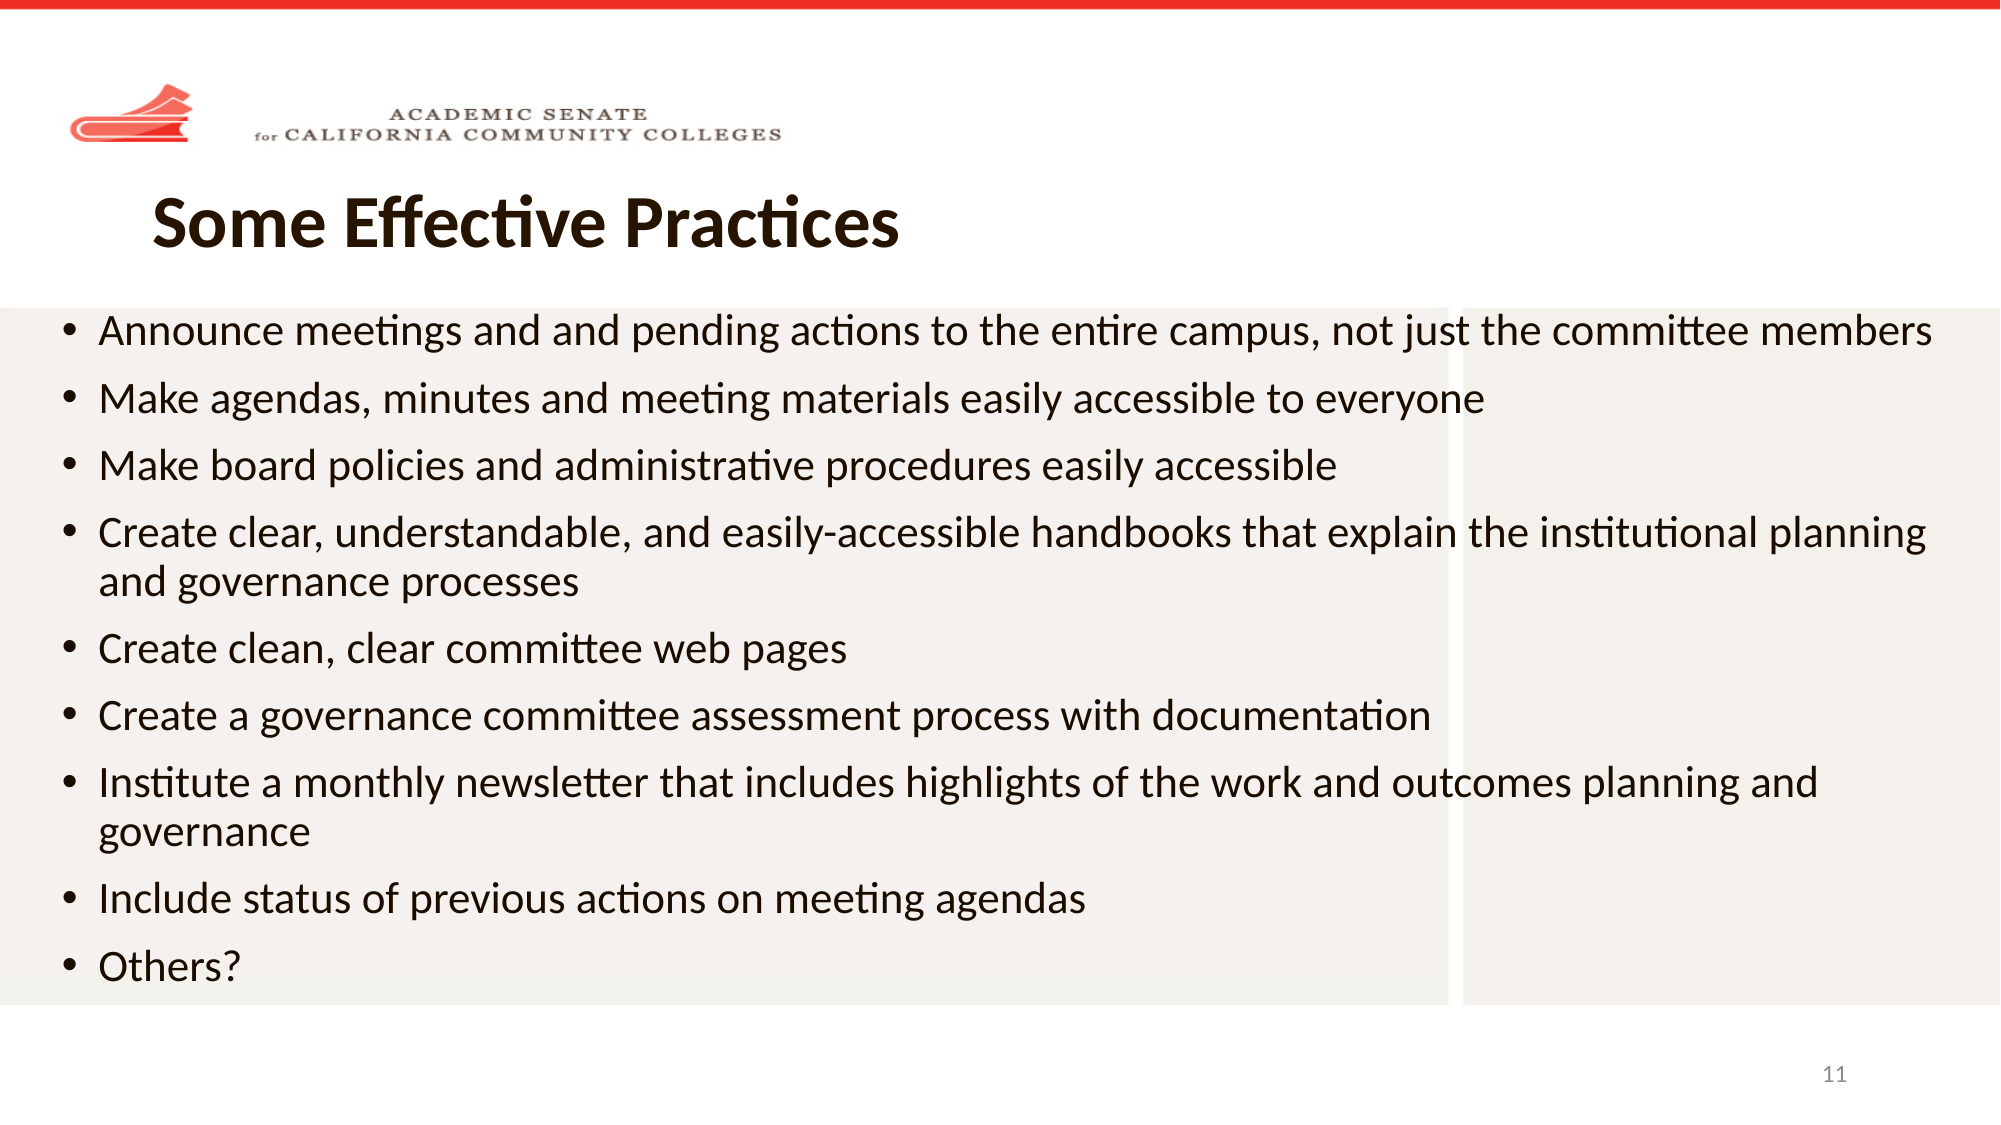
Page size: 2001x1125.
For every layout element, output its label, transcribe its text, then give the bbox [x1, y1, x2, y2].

slide_number 11 [1412, 1042, 1863, 1103]
list Announce meetings and and pending actions to the entire campus, not just the committee members Make agendas, minutes and meeting materials easily accessible to everyone Make board policies and administrative procedures easily accessible Create clear, understandable, and easily-accessible handbooks that explain the institutional planning and governance processes Create clean, clear committee web pages Create a governance committee assessment process with documentation Institute a monthly newsletter that includes highlights of the work and outcomes planning and governance Include status of previous actions on meeting agendas Others? [46, 299, 1957, 1014]
title Some Effective Practices [137, 148, 1863, 299]
picture [0, 0, 2001, 1125]
